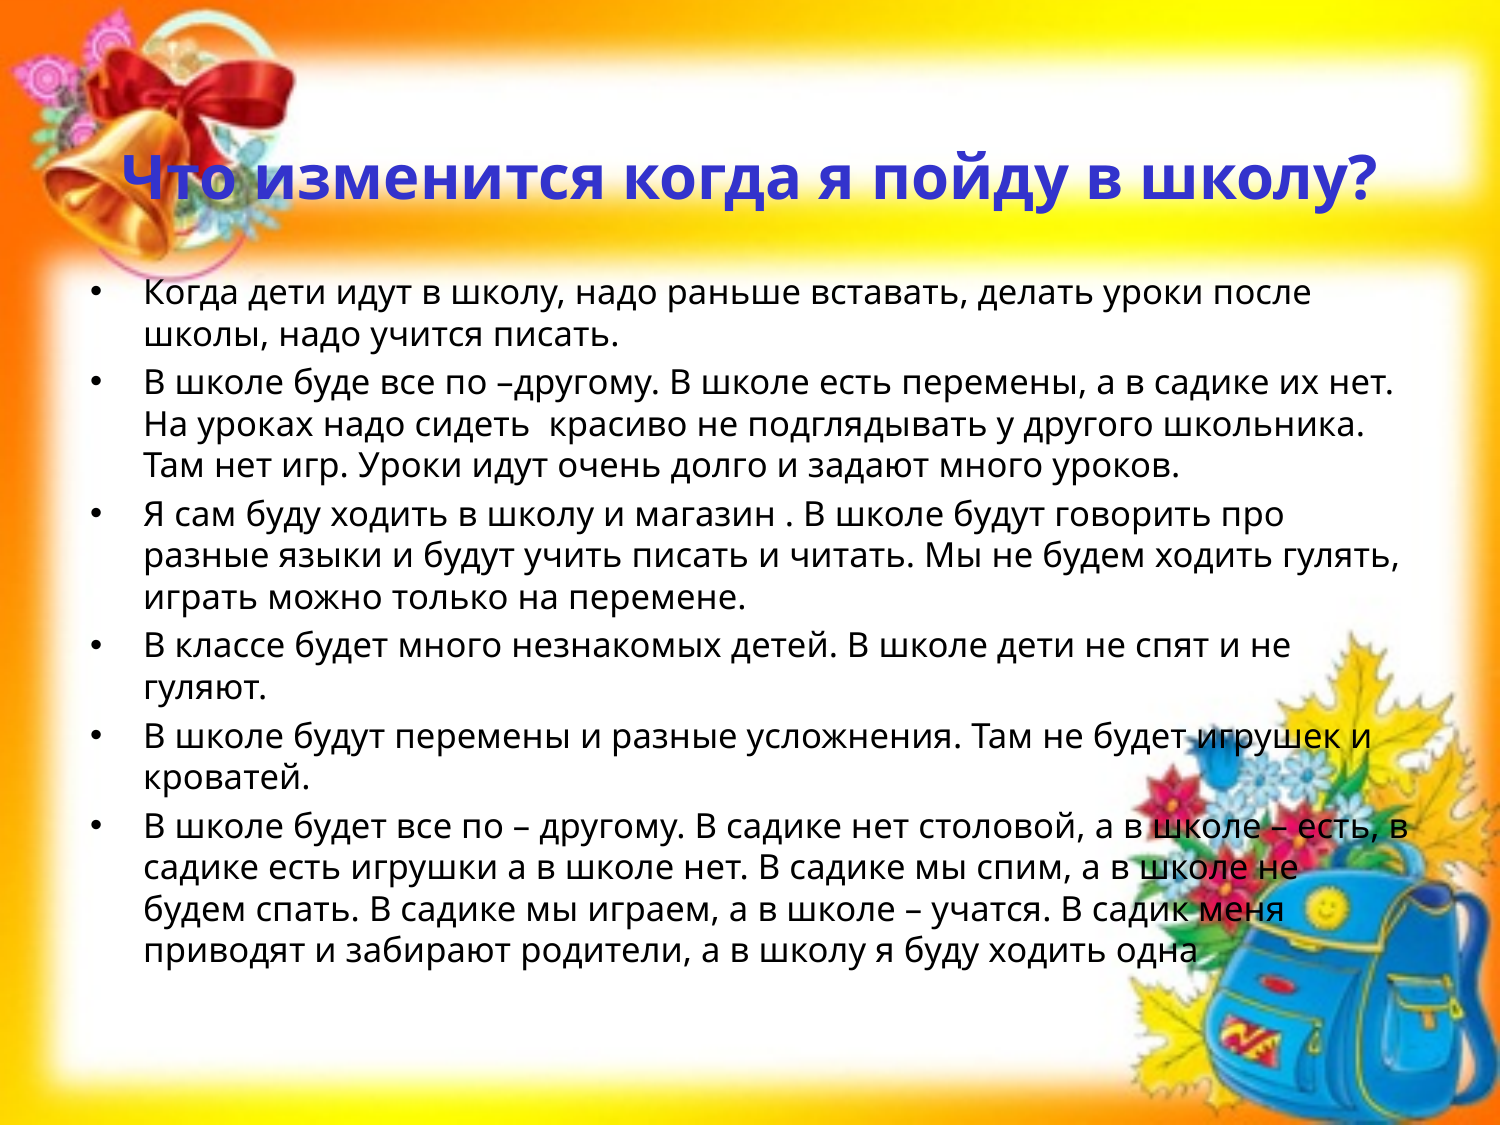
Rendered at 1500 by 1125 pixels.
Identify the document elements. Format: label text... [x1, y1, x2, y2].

title Что изменится когда я пойду в школу? [75, 117, 1425, 233]
list Когда дети идут в школу, надо раньше вставать, делать уроки после школы, надо учится писать. В школе буде все по –другому. В школе есть перемены, а в садике их нет. На уроках надо сидеть красиво не подглядывать у другого школьника. Там нет игр. Уроки идут очень долго и задают много уроков. Я сам буду ходить в школу и магазин . В школе будут говорить про разные языки и будут учить писать и читать. Мы не будем ходить гулять, играть можно только на перемене. В классе будет много незнакомых детей. В школе дети не спят и не гуляют. В школе будут перемены и разные усложнения. Там не будет игрушек и кроватей. В школе будет все по – другому. В садике нет столовой, а в школе – есть, в садике есть игрушки а в школе нет. В садике мы спим, а в школе не будем спать. В садике мы играем, а в школе – учатся. В садик меня приводят и забирают родители, а в школу я буду ходить одна [75, 262, 1425, 1005]
picture [0, 0, 1500, 1125]
